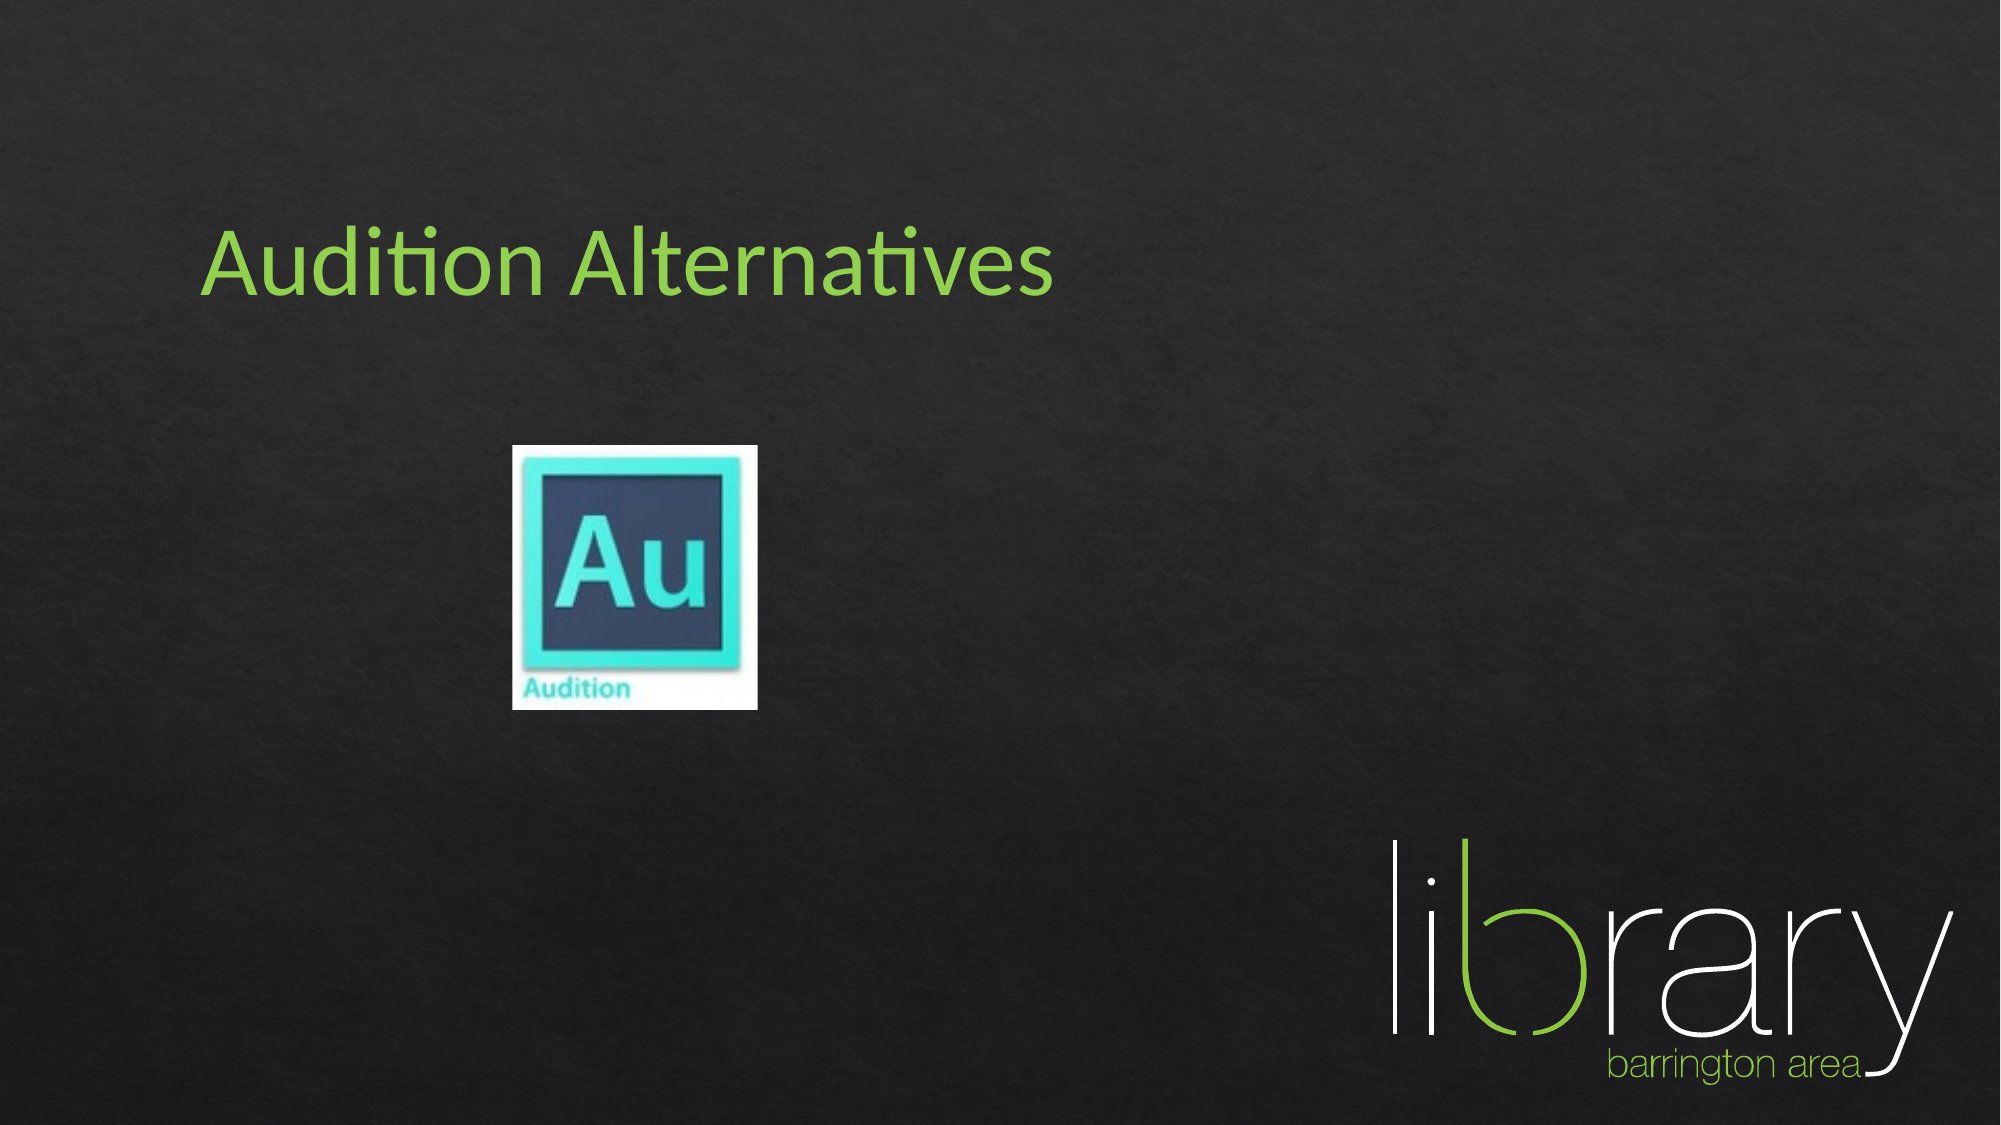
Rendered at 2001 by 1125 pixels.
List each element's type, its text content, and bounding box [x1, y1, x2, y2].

text_box Audition Alternatives [185, 187, 1257, 443]
picture [512, 445, 758, 710]
picture [1392, 837, 1954, 1086]
